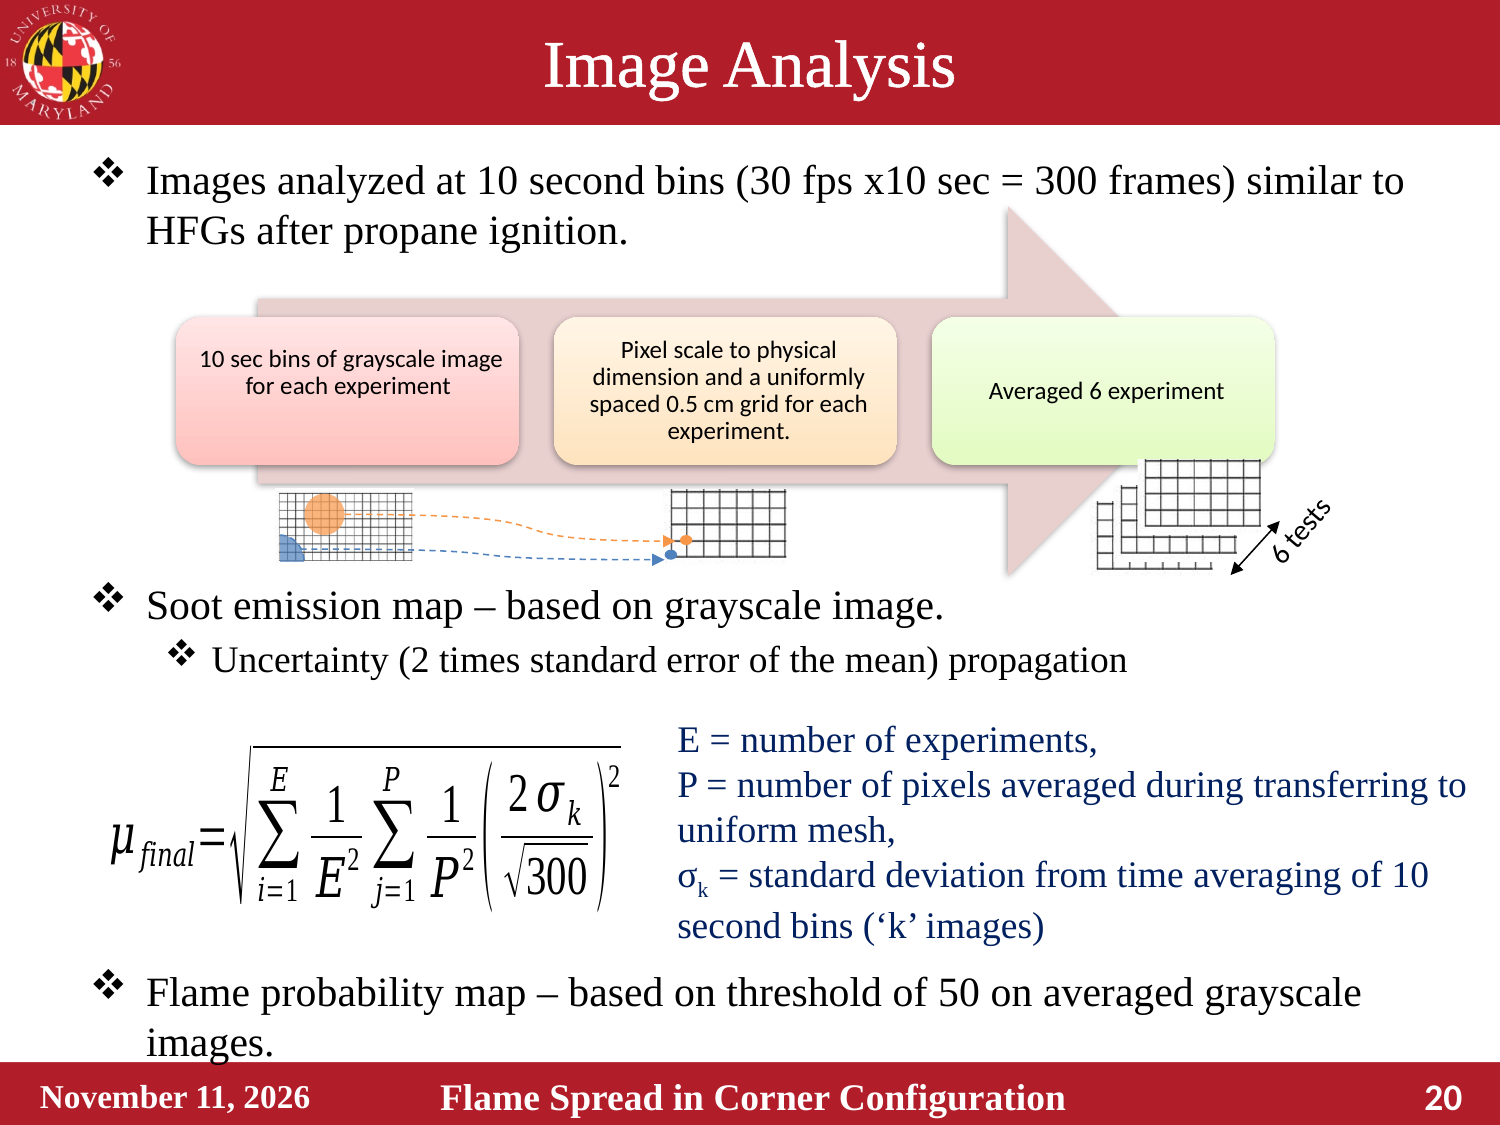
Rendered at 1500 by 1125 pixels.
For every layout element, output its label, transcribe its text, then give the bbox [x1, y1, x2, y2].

title Image Analysis [75, 12, 1425, 113]
picture [0, 0, 125, 125]
footer Flame Spread in Corner Configuration [399, 1065, 1107, 1125]
slide_number 20 [1127, 1065, 1478, 1125]
text_box E = number of experiments, P = number of pixels averaged during transferring to uniform mesh, σk = standard deviation from time averaging of 10 second bins (‘k’ images) [587, 708, 1500, 954]
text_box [175, 206, 1325, 589]
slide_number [24, 1065, 375, 1125]
list Images analyzed at 10 second bins (30 fps x10 sec = 300 frames) similar to HFGs after propane ignition. Soot emission map – based on grayscale image. Uncertainty (2 times standard error of the mean) propagation Flame probability map – based on threshold of 50 on averaged grayscale images. [75, 145, 1425, 750]
